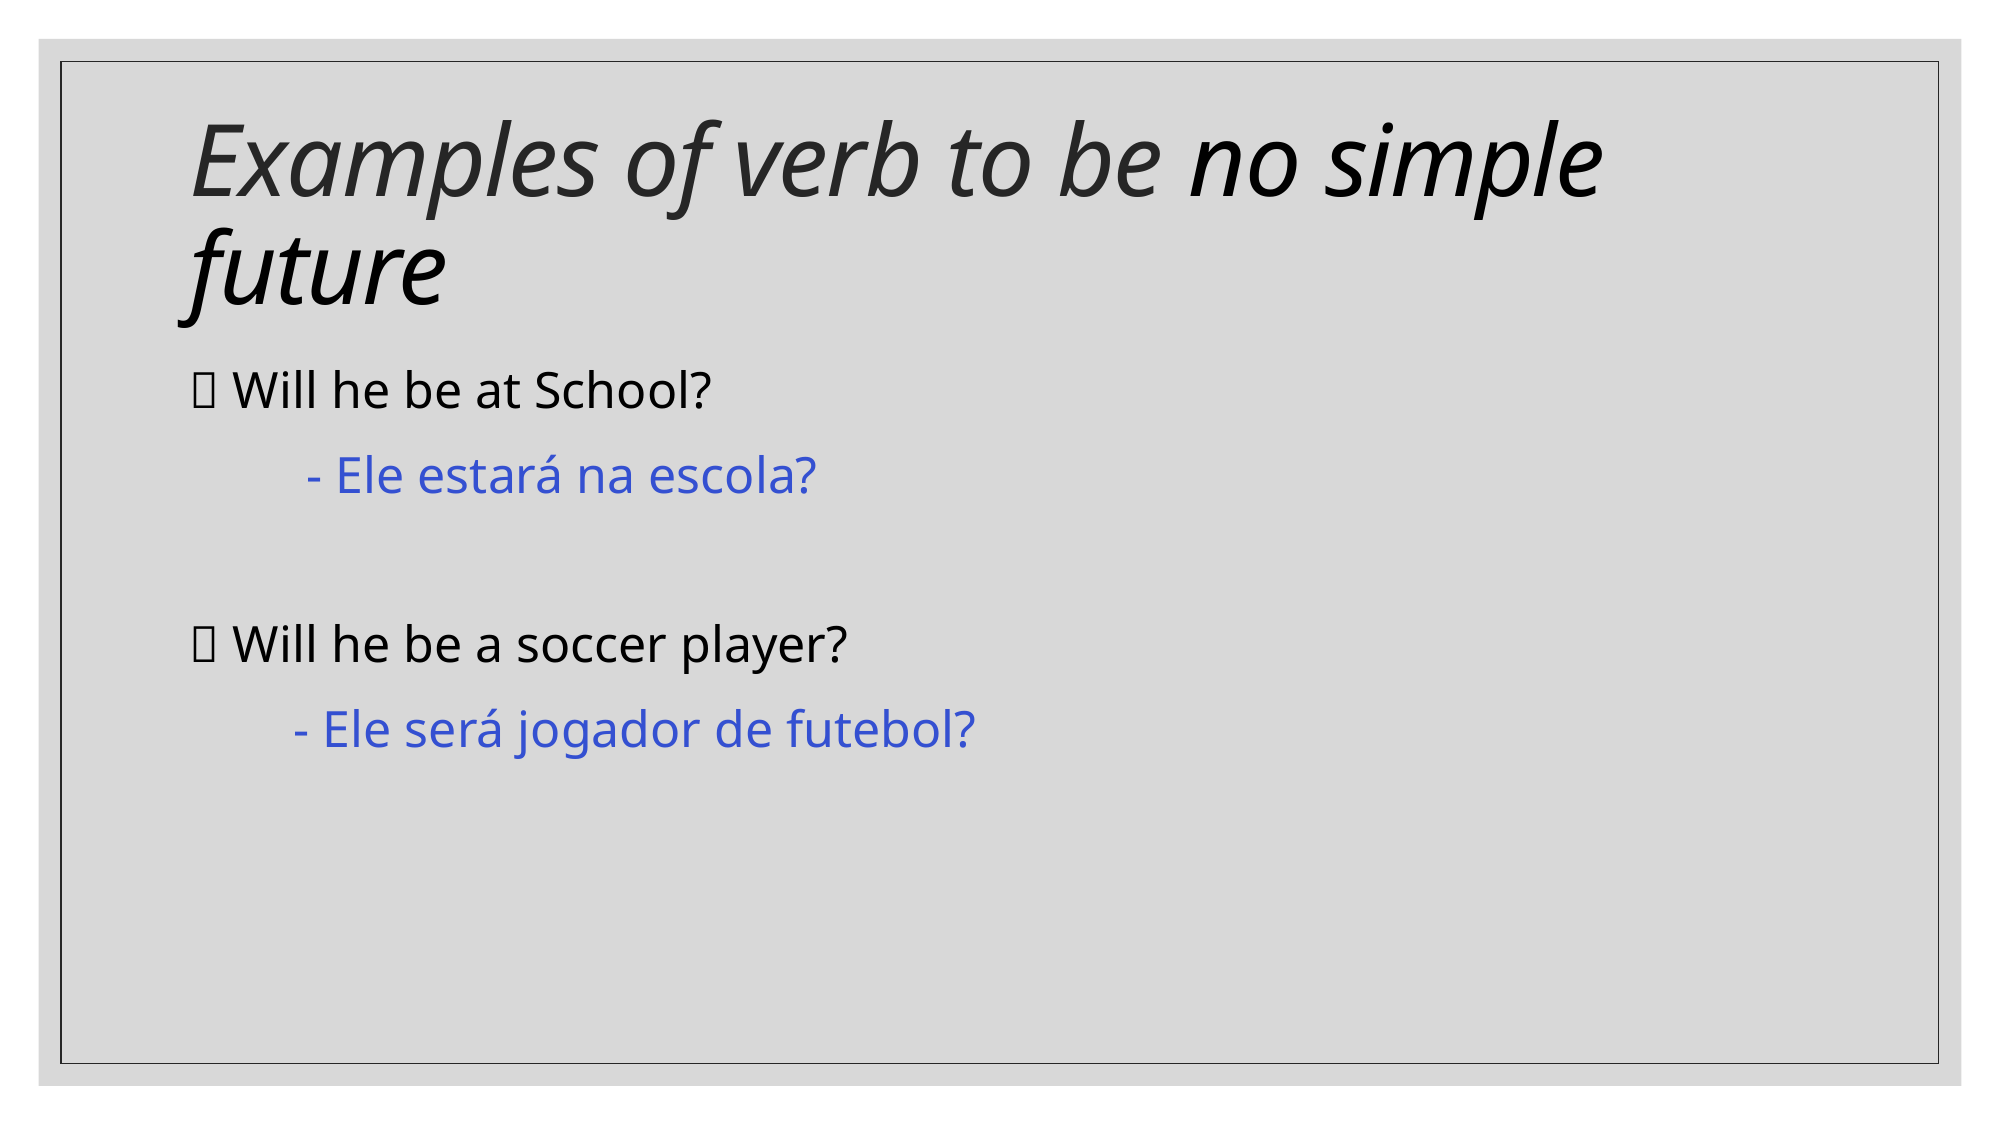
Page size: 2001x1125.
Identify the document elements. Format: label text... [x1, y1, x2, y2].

title Examples of verb to be no simple future [174, 105, 1825, 331]
list 🔹 Will he be at School? - Ele estará na escola? 🔹 Will he be a soccer player? - Ele será jogador de futebol? [174, 345, 1825, 977]
